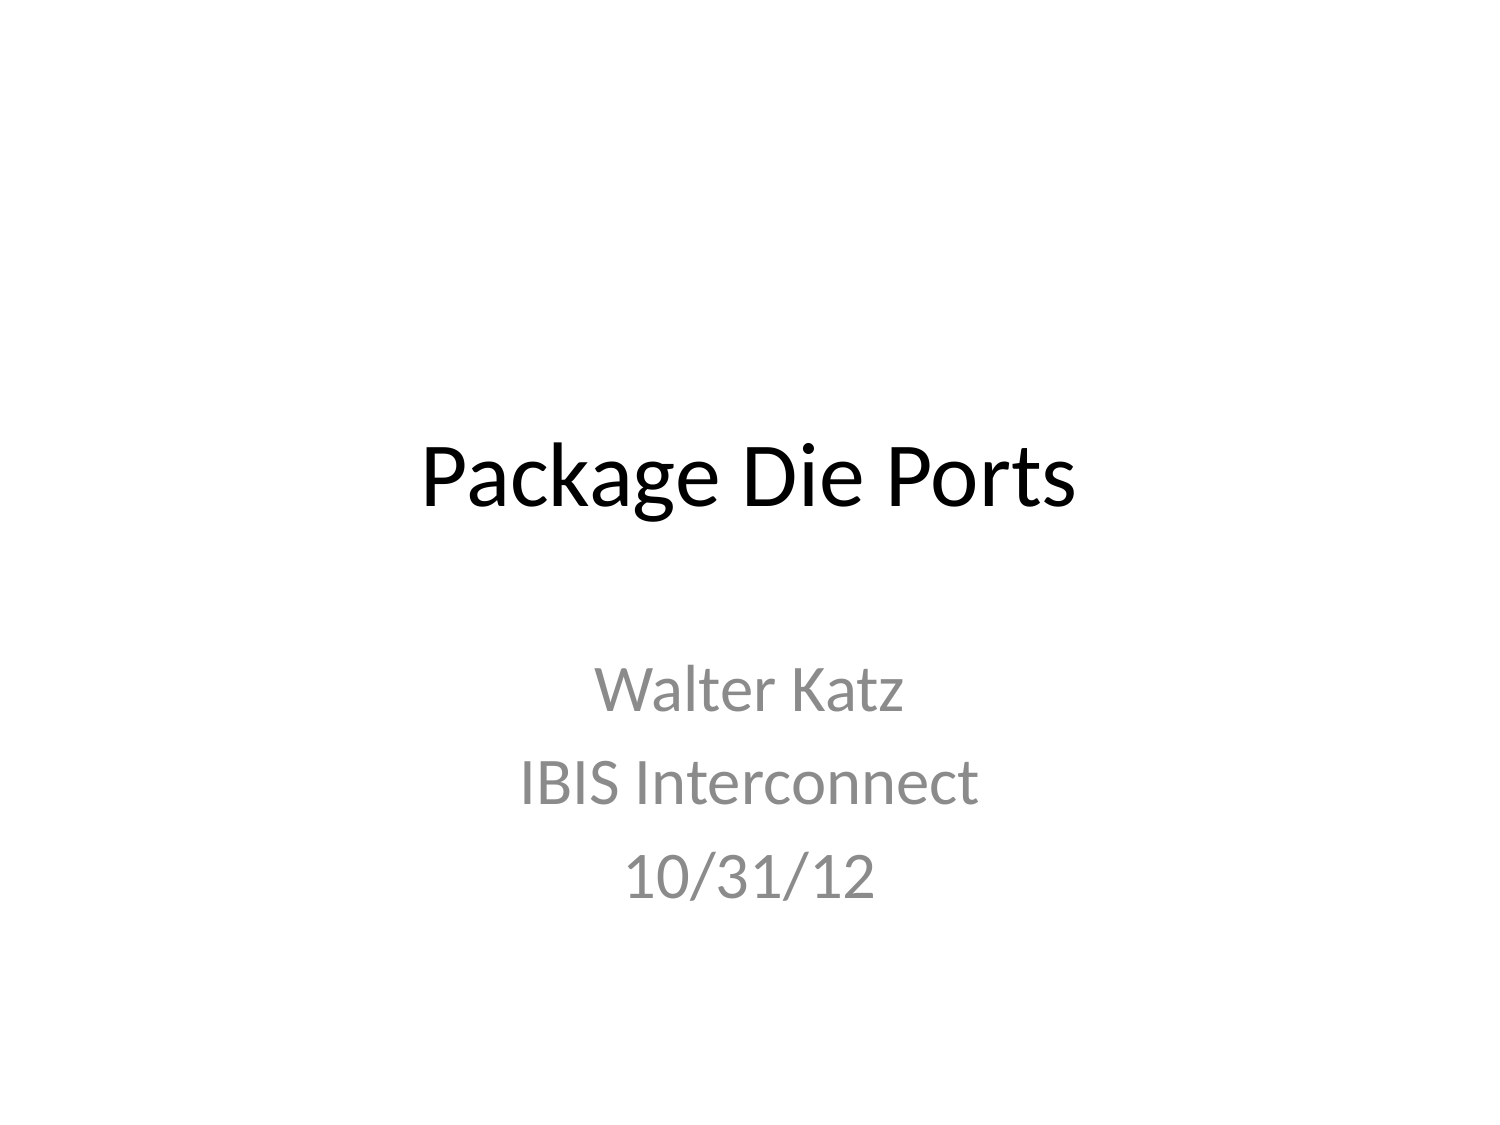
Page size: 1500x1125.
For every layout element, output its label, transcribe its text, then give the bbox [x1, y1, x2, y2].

title Package Die Ports [112, 349, 1388, 591]
subtitle Walter Katz IBIS Interconnect 10/31/12 [225, 637, 1275, 925]
